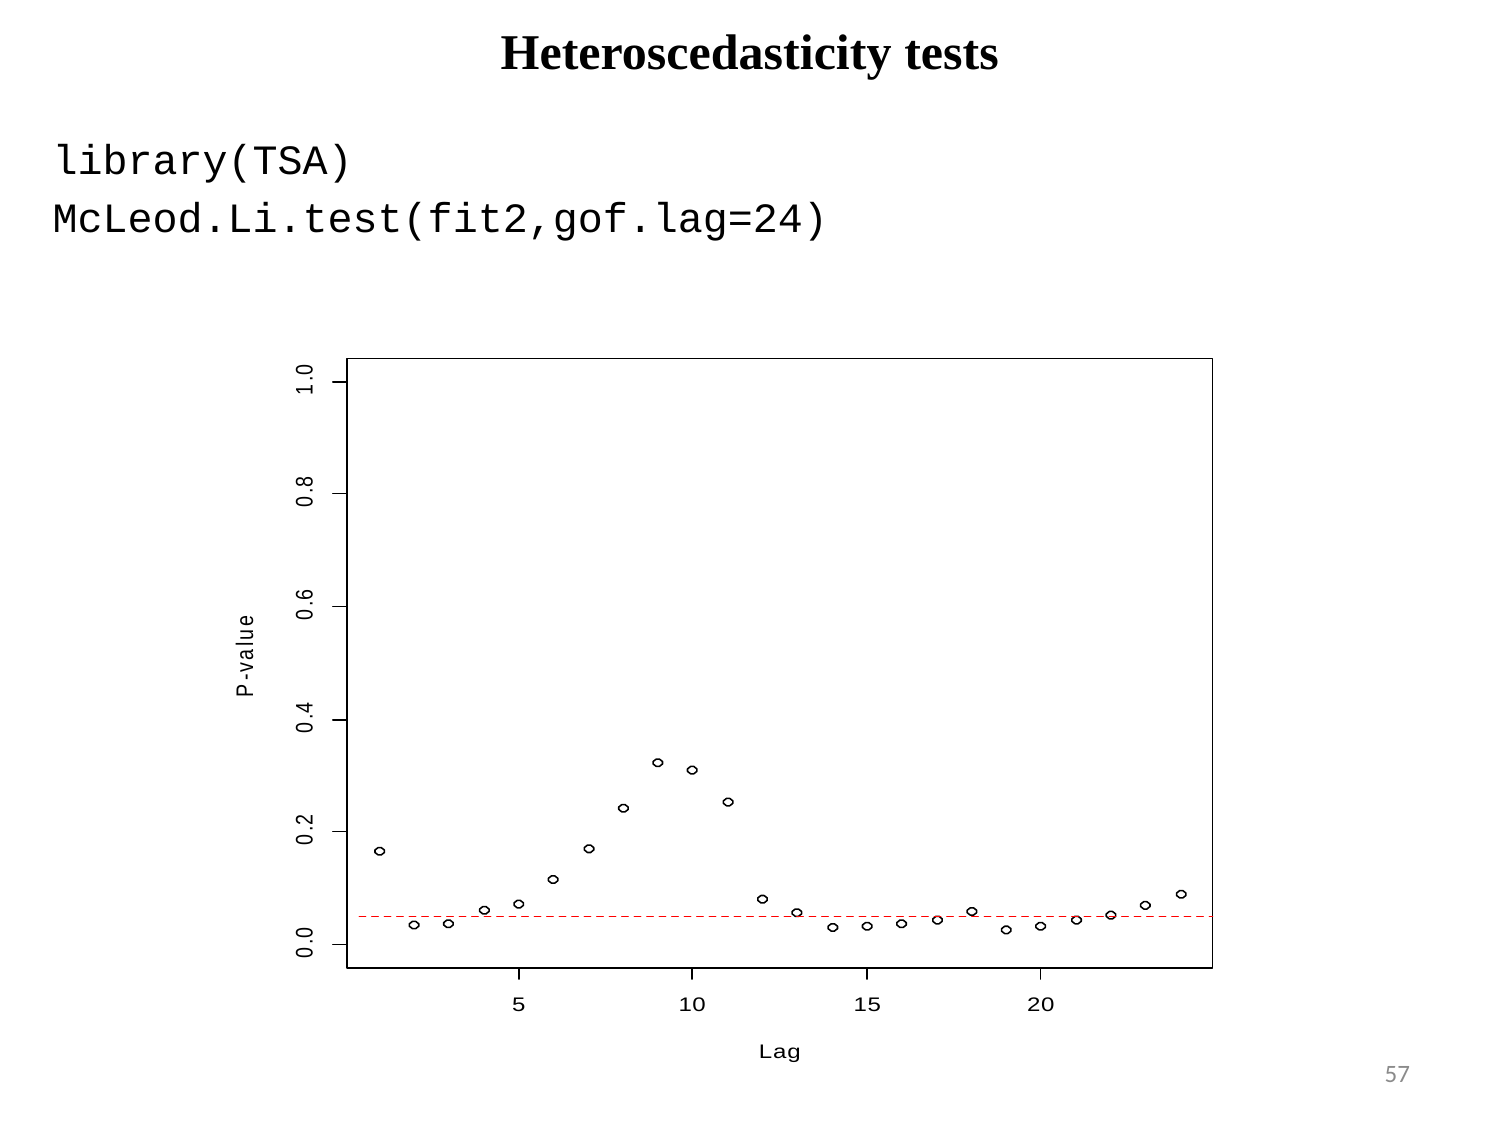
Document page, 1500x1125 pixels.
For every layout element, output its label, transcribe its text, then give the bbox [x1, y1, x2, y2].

list library(TSA) McLeod.Li.test(fit2,gof.lag=24) [37, 383, 1463, 1100]
list library(TSA) McLeod.Li.test(fit2,gof.lag=24) [37, 125, 1463, 382]
title Heteroscedasticity tests [75, 0, 1425, 100]
picture [224, 262, 1276, 1088]
